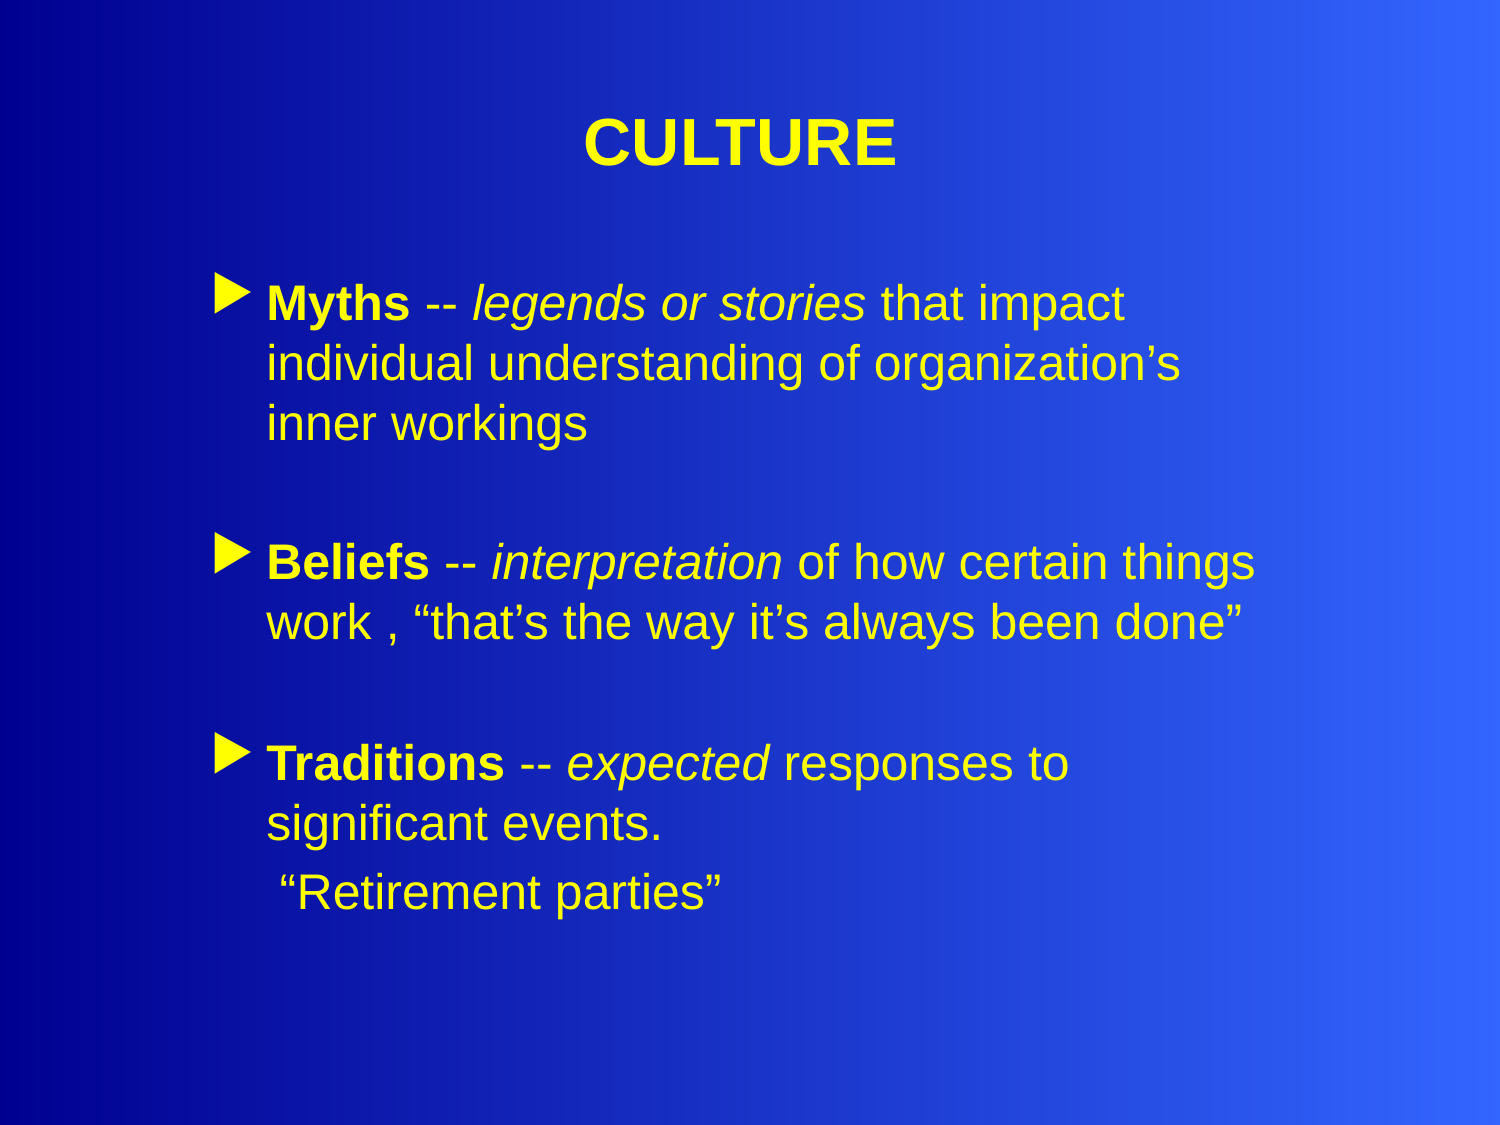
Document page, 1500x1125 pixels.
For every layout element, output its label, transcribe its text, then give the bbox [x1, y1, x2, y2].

list Myths -- legends or stories that impact individual understanding of organization’s inner workings Beliefs -- interpretation of how certain things work , “that’s the way it’s always been done” Traditions -- expected responses to significant events. “Retirement parties” [195, 262, 1285, 1005]
title CULTURE [75, 45, 1425, 233]
